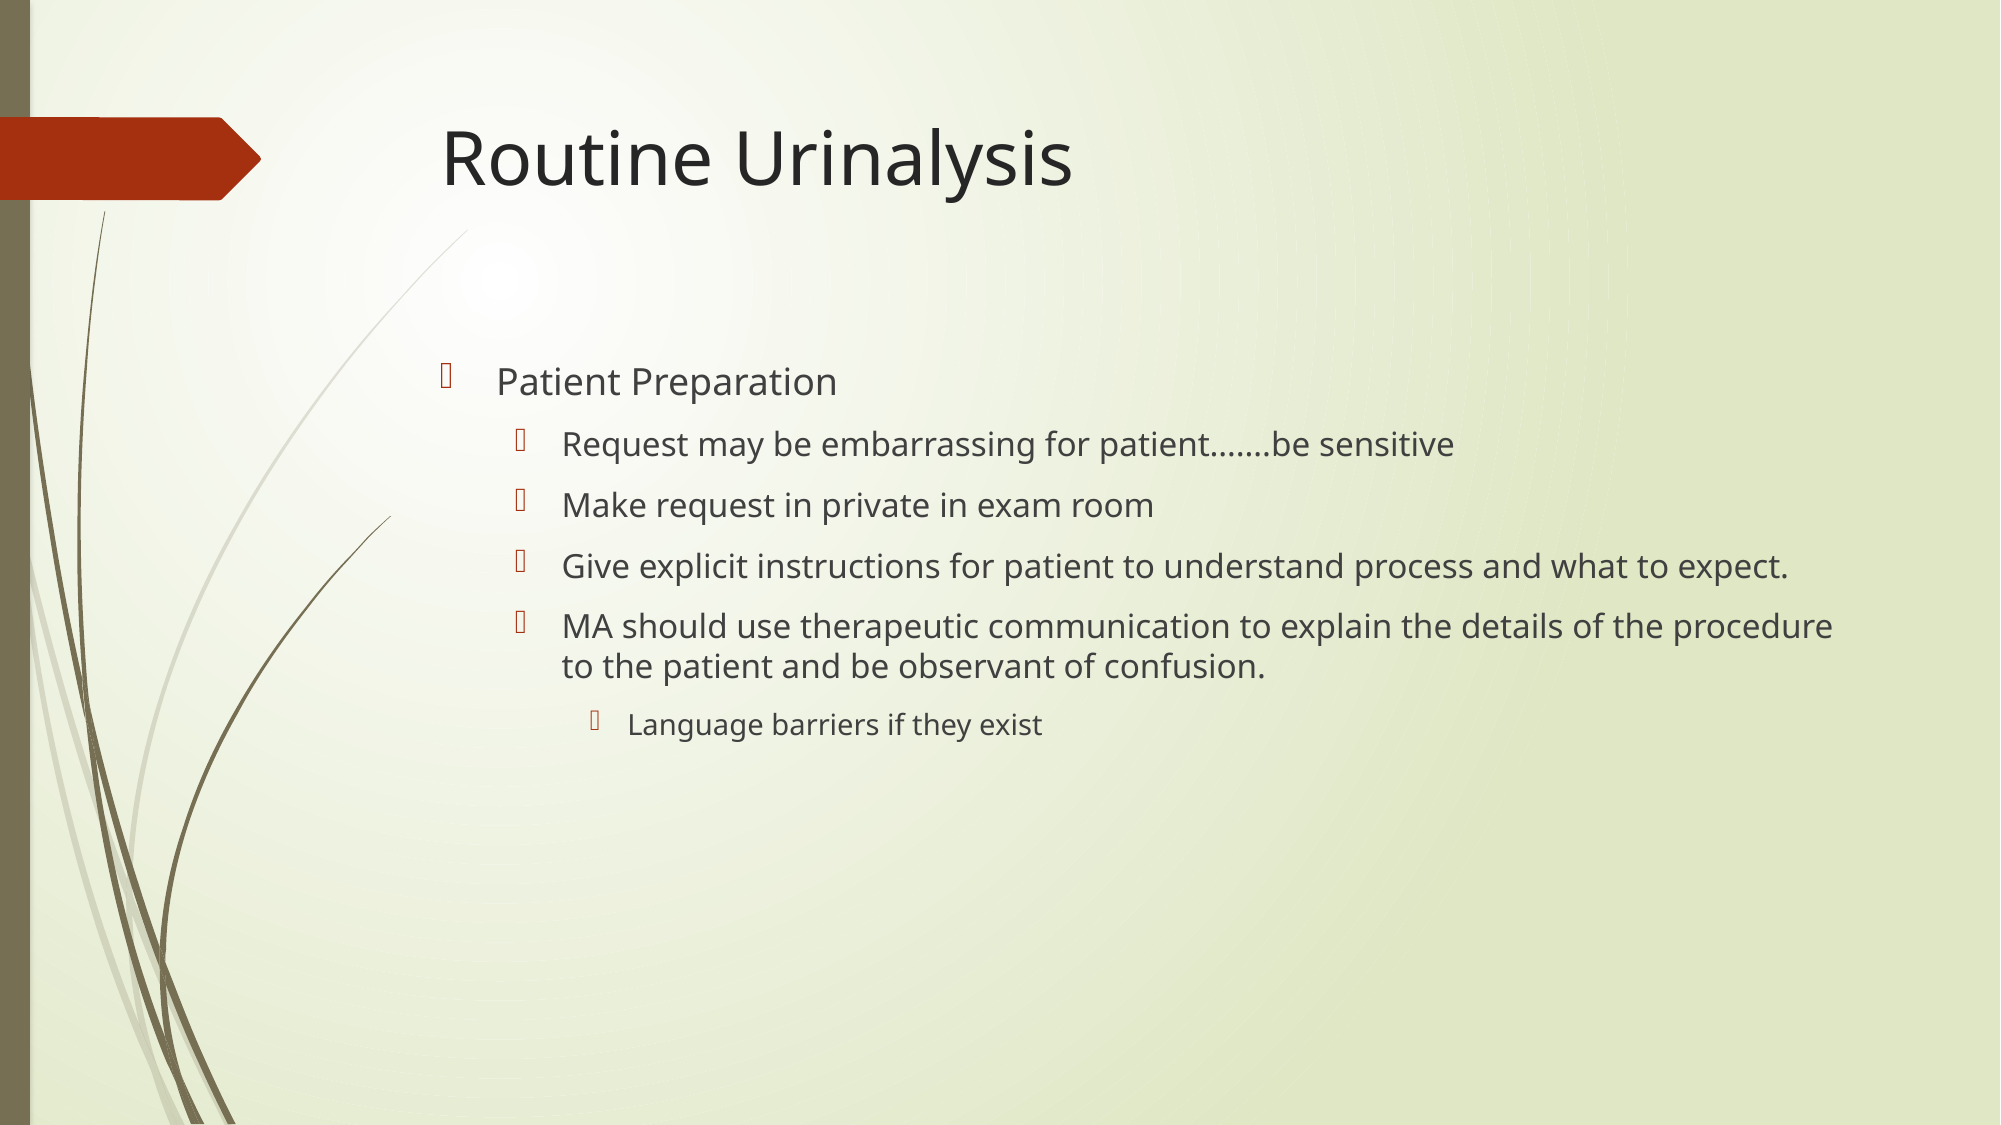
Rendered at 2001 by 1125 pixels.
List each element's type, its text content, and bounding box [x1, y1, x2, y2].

list Patient Preparation Request may be embarrassing for patient…….be sensitive Make request in private in exam room Give explicit instructions for patient to understand process and what to expect. MA should use therapeutic communication to explain the details of the procedure to the patient and be observant of confusion. Language barriers if they exist [424, 350, 1888, 970]
title Routine Urinalysis [425, 102, 1888, 313]
